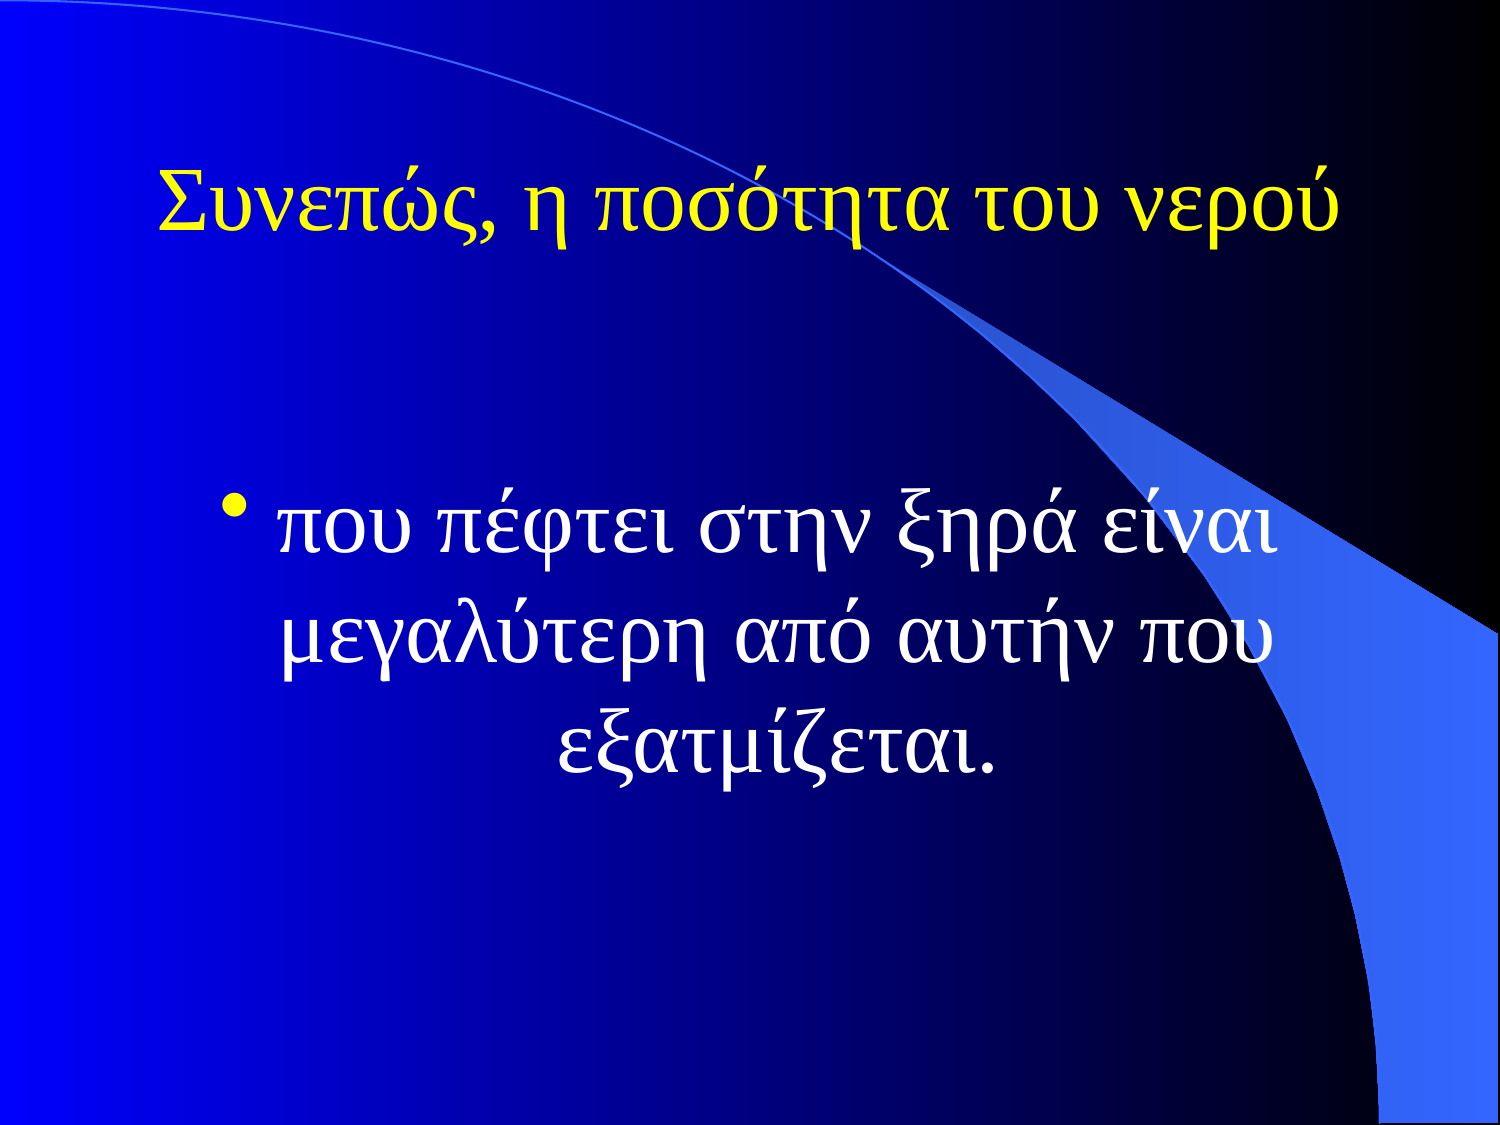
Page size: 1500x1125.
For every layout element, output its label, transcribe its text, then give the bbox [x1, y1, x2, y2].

title Συνεπώς, η ποσότητα του νερού [112, 99, 1388, 288]
list που πέφτει στην ξηρά είναι μεγαλύτερη από αυτήν που εξατμίζεται. [112, 324, 1388, 1000]
